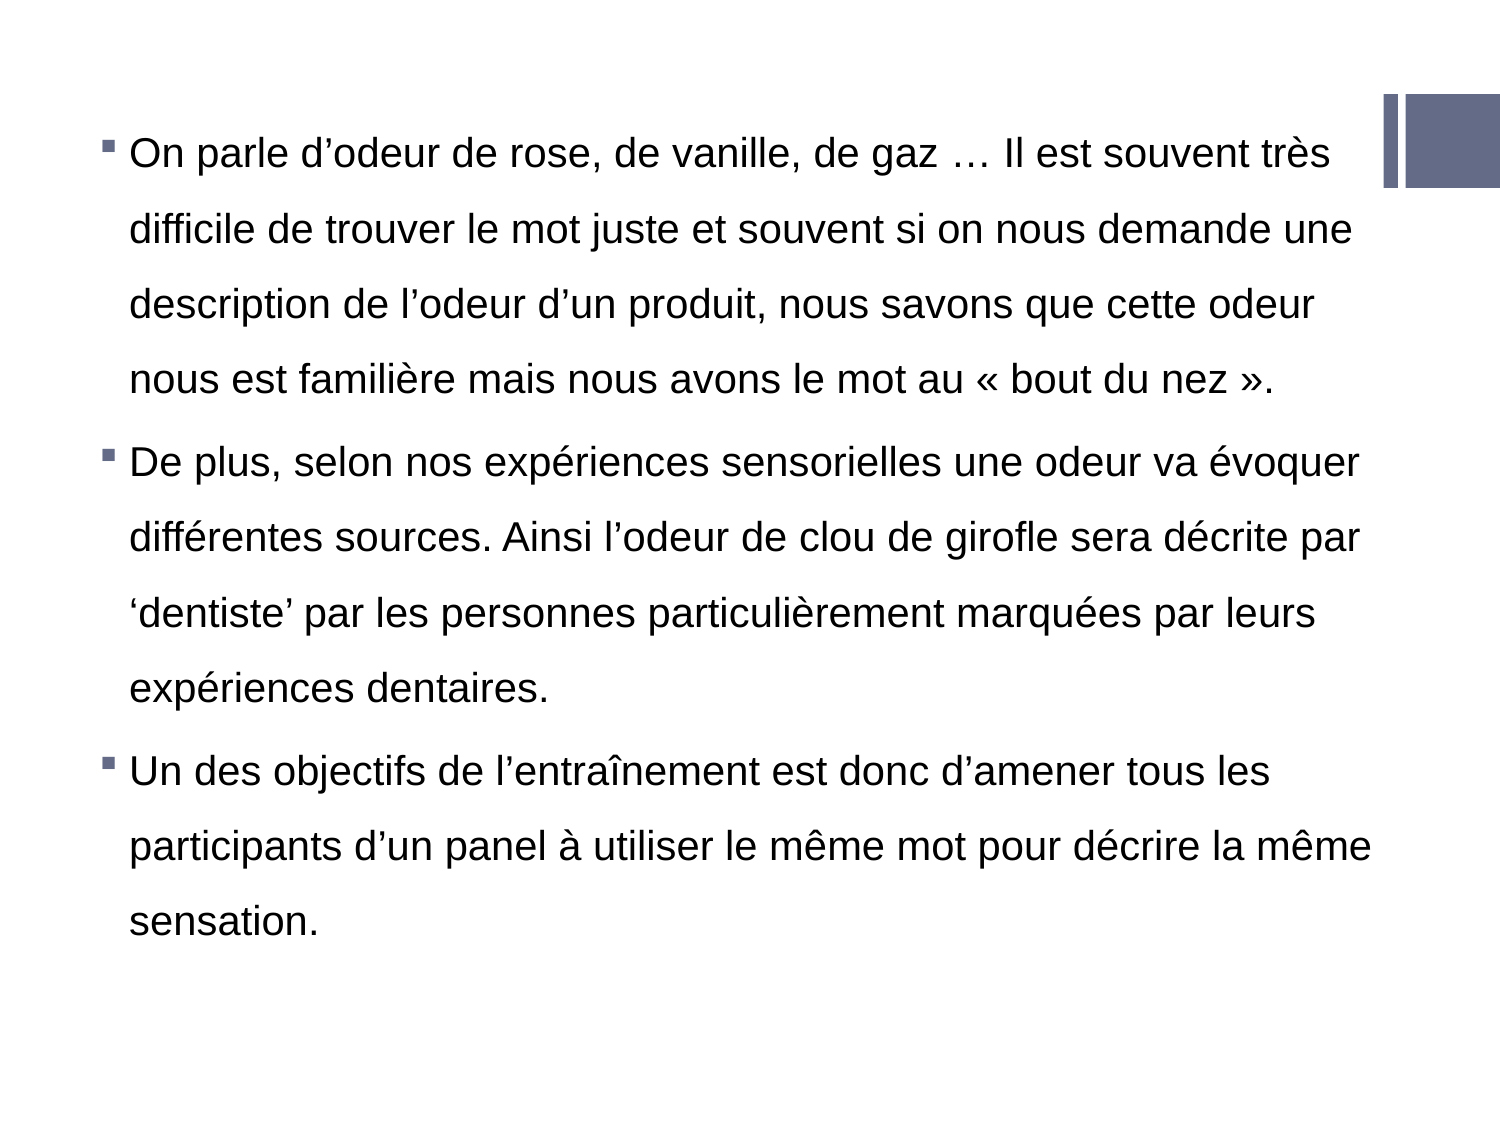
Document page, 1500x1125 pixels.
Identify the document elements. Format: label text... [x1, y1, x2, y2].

list On parle d’odeur de rose, de vanille, de gaz … Il est souvent très difficile de trouver le mot juste et souvent si on nous demande une description de l’odeur d’un produit, nous savons que cette odeur nous est familière mais nous avons le mot au « bout du nez ». De plus, selon nos expériences sensorielles une odeur va évoquer différentes sources. Ainsi l’odeur de clou de girofle sera décrite par ‘dentiste’ par les personnes particulièrement marquées par leurs expériences dentaires. Un des objectifs de l’entraînement est donc d’amener tous les participants d’un panel à utiliser le même mot pour décrire la même sensation. [76, 93, 1424, 1000]
